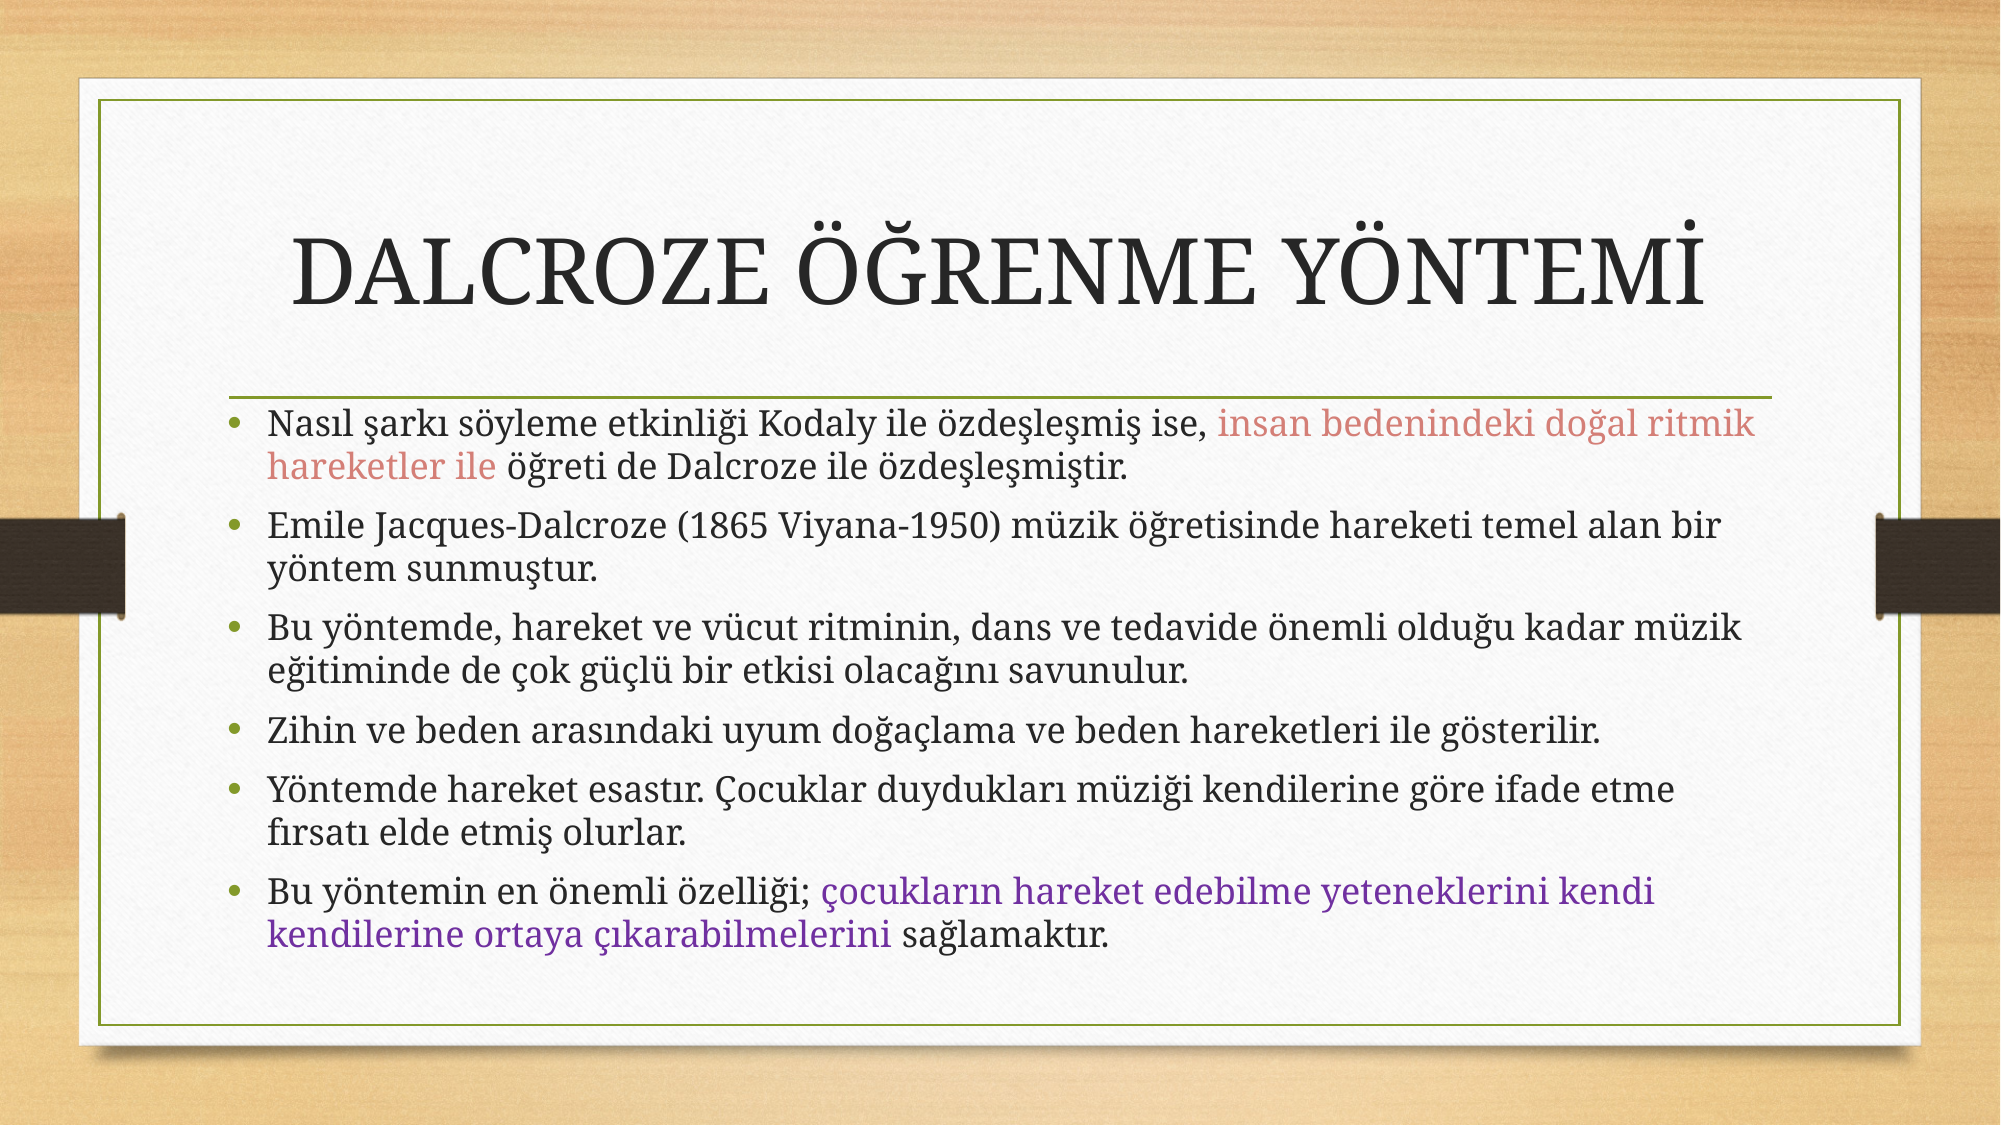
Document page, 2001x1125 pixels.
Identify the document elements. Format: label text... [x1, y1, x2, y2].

list Nasıl şarkı söyleme etkinliği Kodaly ile özdeşleşmiş ise, insan bedenindeki doğal ritmik hareketler ile öğreti de Dalcroze ile özdeşleşmiştir. Emile Jacques-Dalcroze (1865 Viyana-1950) müzik öğretisinde hareketi temel alan bir yöntem sunmuştur. Bu yöntemde, hareket ve vücut ritminin, dans ve tedavide önemli olduğu kadar müzik eğitiminde de çok güçlü bir etkisi olacağını savunulur. Zihin ve beden arasındaki uyum doğaçlama ve beden hareketleri ile gösterilir. Yöntemde hareket esastır. Çocuklar duydukları müziği kendilerine göre ifade etme fırsatı elde etmiş olurlar. Bu yöntemin en önemli özelliği; çocukların hareket edebilme yeteneklerini kendi kendilerine ortaya çıkarabilmelerini sağlamaktır. [212, 392, 1788, 964]
title DALCROZE ÖĞRENME YÖNTEMİ [212, 161, 1788, 375]
picture [0, 0, 2001, 1125]
